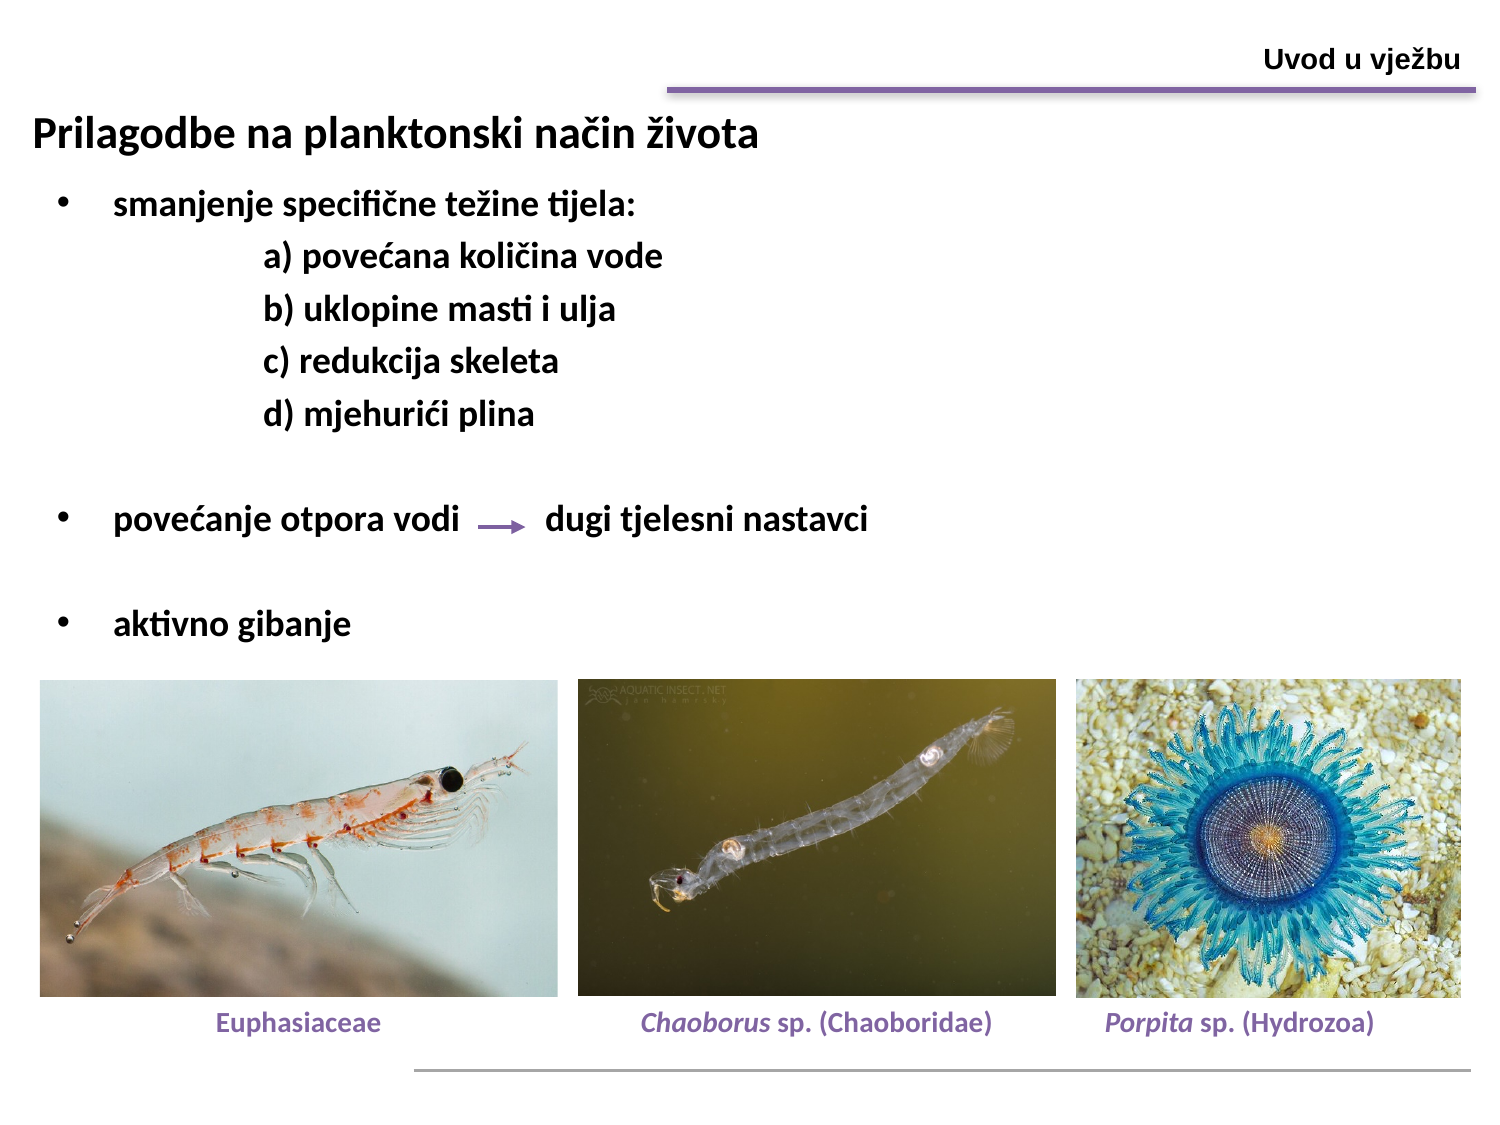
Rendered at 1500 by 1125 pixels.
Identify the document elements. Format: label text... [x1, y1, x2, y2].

text_box Porpita sp. (Hydrozoa) [1082, 1006, 1397, 1047]
title Prilagodbe na planktonski način života [17, 95, 884, 186]
text_box Euphasiaceae [93, 1004, 504, 1047]
text_box Chaoborus sp. (Chaoboridae) [612, 1005, 1022, 1047]
text_box Uvod u vježbu [1239, 33, 1477, 84]
list smanjenje specifične težine tijela: a) povećana količina vode b) uklopine masti i ulja c) redukcija skeleta d) mjehurići plina povećanje otpora vodi dugi tjelesni nastavci aktivno gibanje [41, 171, 1458, 665]
picture [578, 679, 1056, 996]
picture [1075, 679, 1461, 998]
picture [39, 680, 558, 997]
